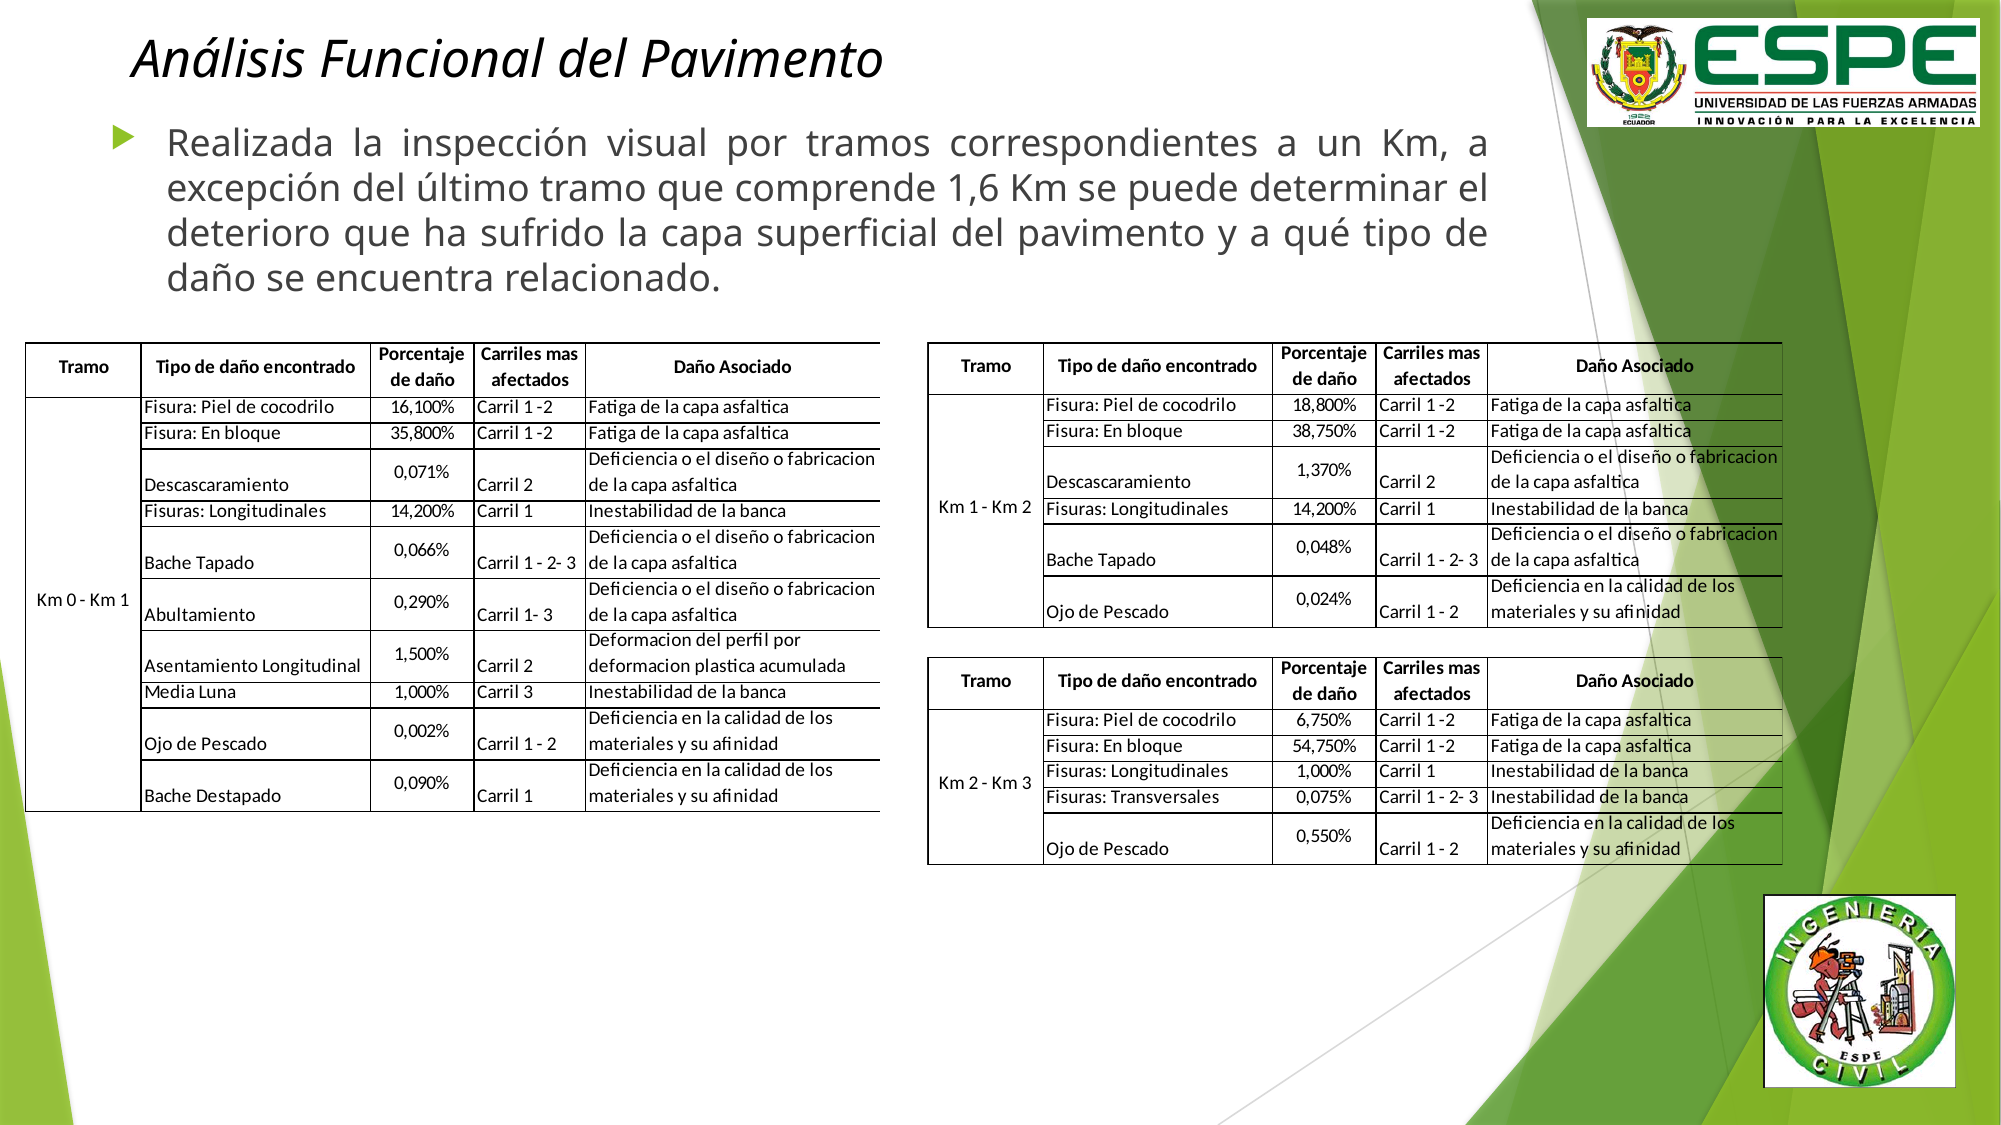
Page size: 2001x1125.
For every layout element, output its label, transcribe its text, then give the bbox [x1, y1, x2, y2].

picture [1762, 893, 1957, 1089]
picture [24, 341, 882, 813]
title Análisis Funcional del Pavimento [117, 18, 1528, 127]
picture [926, 656, 1785, 867]
picture [1586, 17, 1981, 128]
list Realizada la inspección visual por tramos correspondientes a un Km, a excepción del último tramo que comprende 1,6 Km se puede determinar el deterioro que ha sufrido la capa superficial del pavimento y a qué tipo de daño se encuentra relacionado. [95, 111, 1506, 322]
picture [926, 341, 1785, 629]
